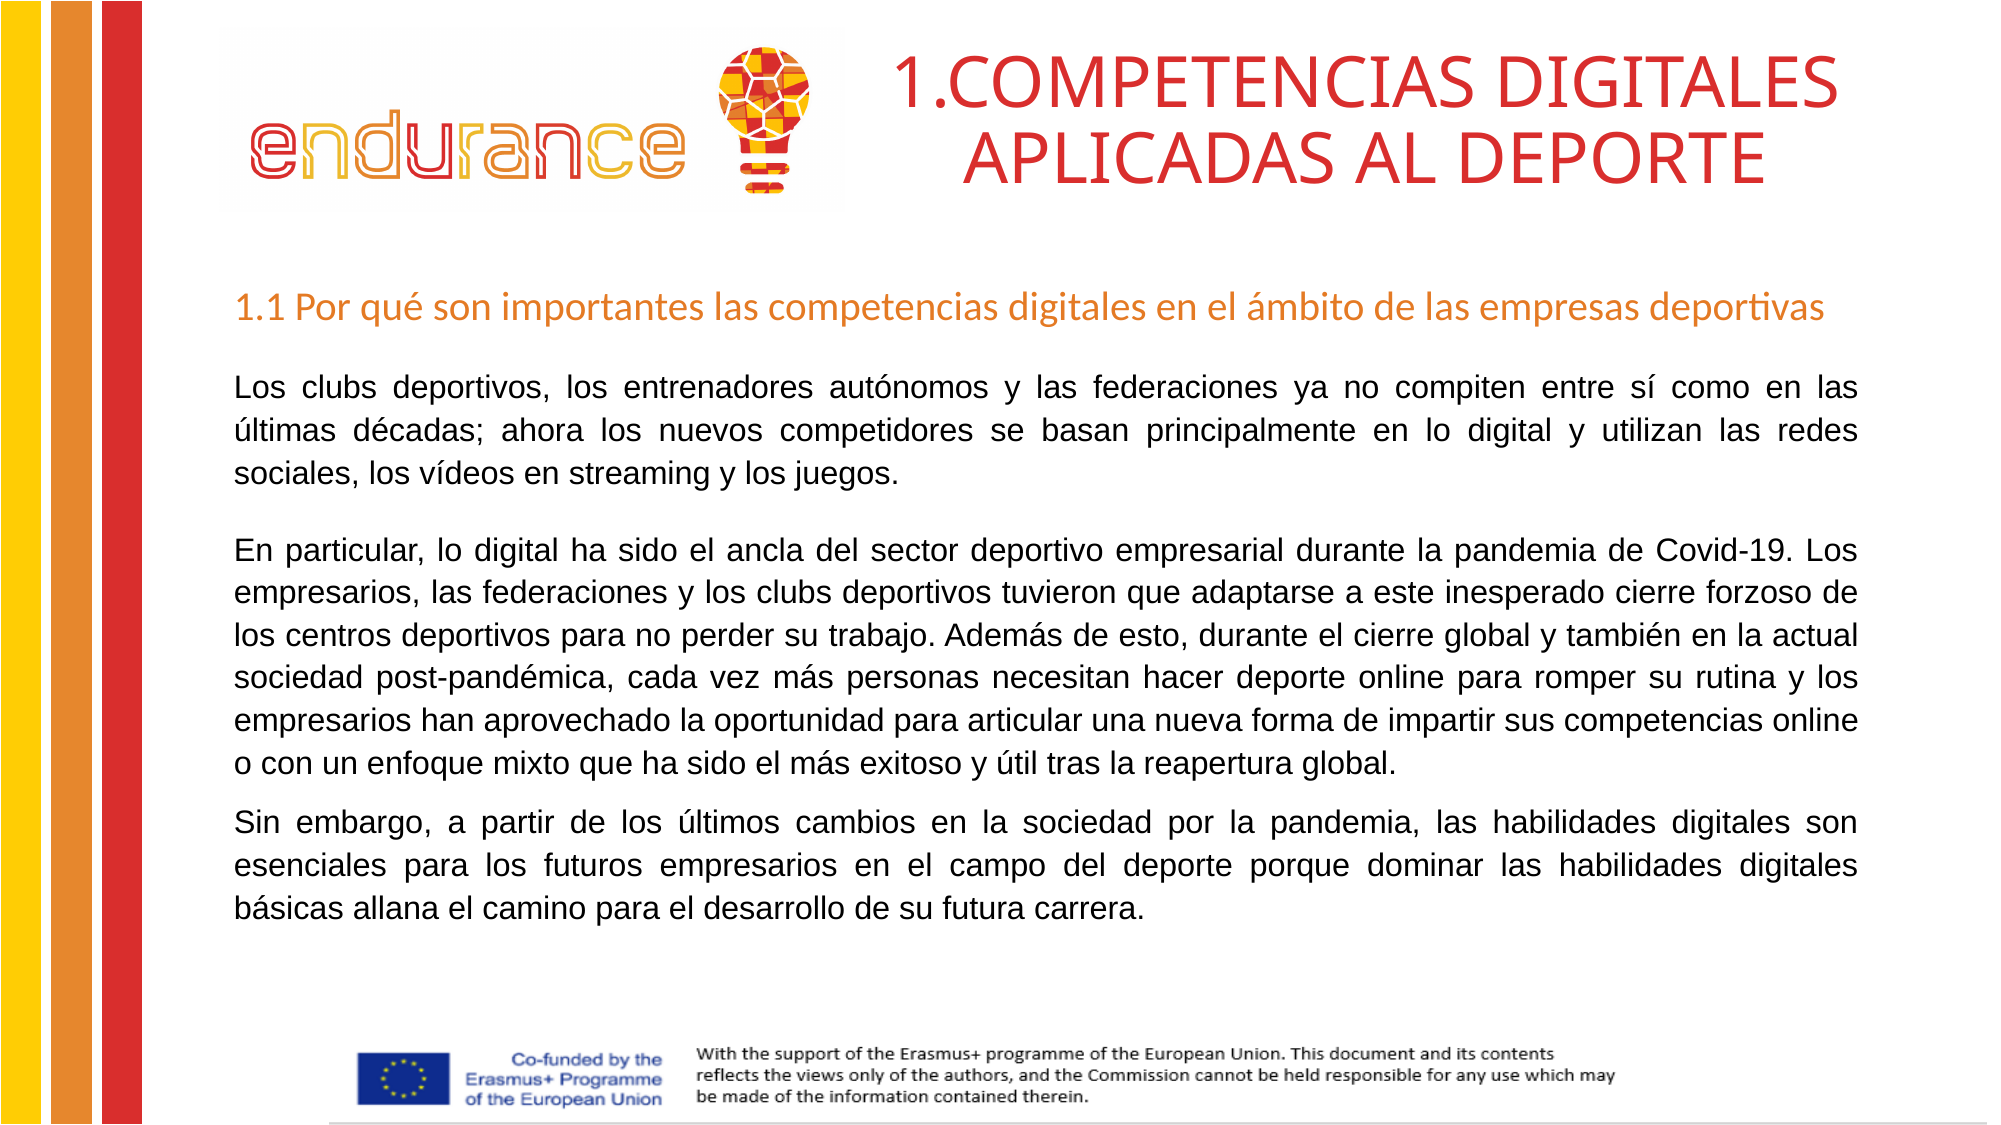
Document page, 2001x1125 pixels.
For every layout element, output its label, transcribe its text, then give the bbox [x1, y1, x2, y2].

picture [218, 27, 845, 212]
text_box [0, 0, 43, 1125]
picture [329, 1032, 1987, 1125]
text_box [49, 0, 94, 1125]
text_box 1.COMPETENCIAS DIGITALES APLICADAS AL DEPORTE [845, 114, 1915, 207]
text_box [100, 0, 144, 1125]
subtitle 1.1 Por qué son importantes las competencias digitales en el ámbito de las empresas deportivas Los clubs deportivos, los entrenadores autónomos y las federaciones ya no compiten entre sí como en las últimas décadas; ahora los nuevos competidores se basan principalmente en lo digital y utilizan las redes sociales, los vídeos en streaming y los juegos. En particular, lo digital ha sido el ancla del sector deportivo empresarial durante la pandemia de Covid-19. Los empresarios, las federaciones y los clubs deportivos tuvieron que adaptarse a este inesperado cierre forzoso de los centros deportivos para no perder su trabajo. Además de esto, durante el cierre global y también en la actual sociedad post-pandémica, cada vez más personas necesitan hacer deporte online para romper su rutina y los empresarios han aprovechado la oportunidad para articular una nueva forma de impartir sus competencias online o con un enfoque mixto que ha sido el más exitoso y útil tras la reapertura global. Sin embargo, a partir de los últimos cambios en la sociedad por la pandemia, las habilidades digitales son esenciales para los futuros empresarios en el campo del deporte porque dominar las habilidades digitales básicas allana el camino para el desarrollo de su futura carrera. [219, 264, 1876, 975]
